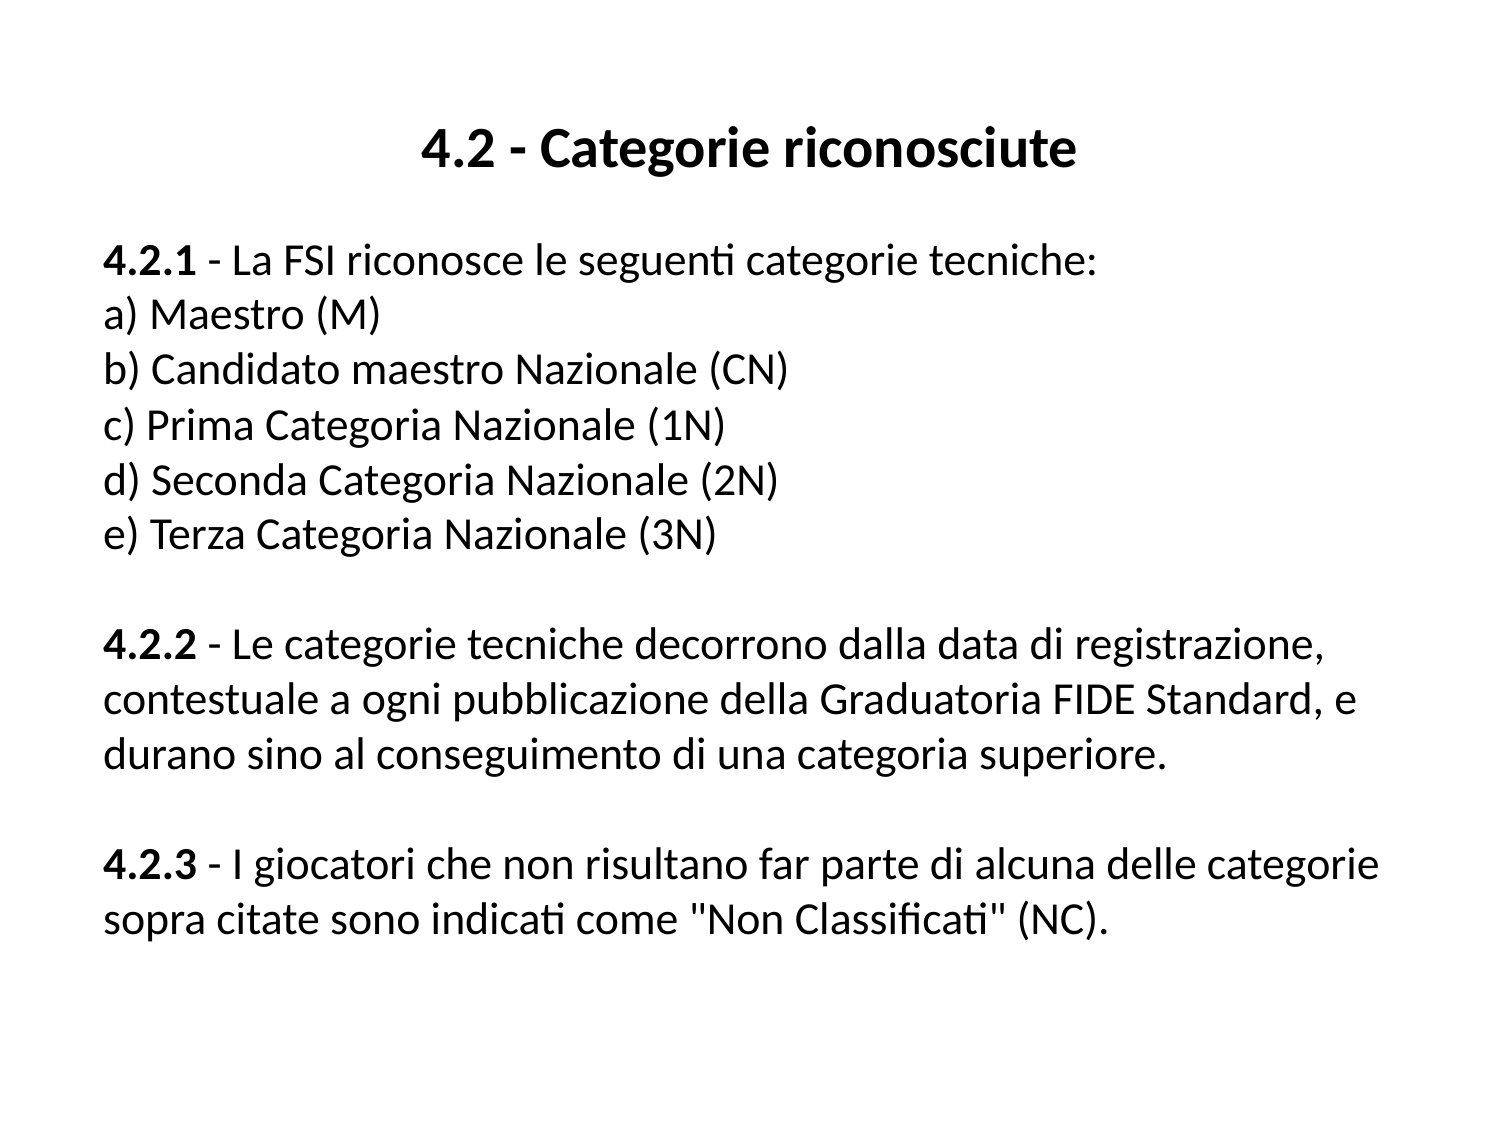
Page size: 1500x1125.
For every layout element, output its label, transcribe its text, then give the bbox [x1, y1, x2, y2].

text_box 4.2 - Categorie riconosciute 4.2.1 - La FSI riconosce le seguenti categorie tecniche: a) Maestro (M) b) Candidato maestro Nazionale (CN) c) Prima Categoria Nazionale (1N) d) Seconda Categoria Nazionale (2N) e) Terza Categoria Nazionale (3N) 4.2.2 - Le categorie tecniche decorrono dalla data di registrazione, contestuale a ogni pubblicazione della Graduatoria FIDE Standard, e durano sino al conseguimento di una categoria superiore. 4.2.3 - I giocatori che non risultano far parte di alcuna delle categorie sopra citate sono indicati come "Non Classificati" (NC). [88, 101, 1412, 952]
